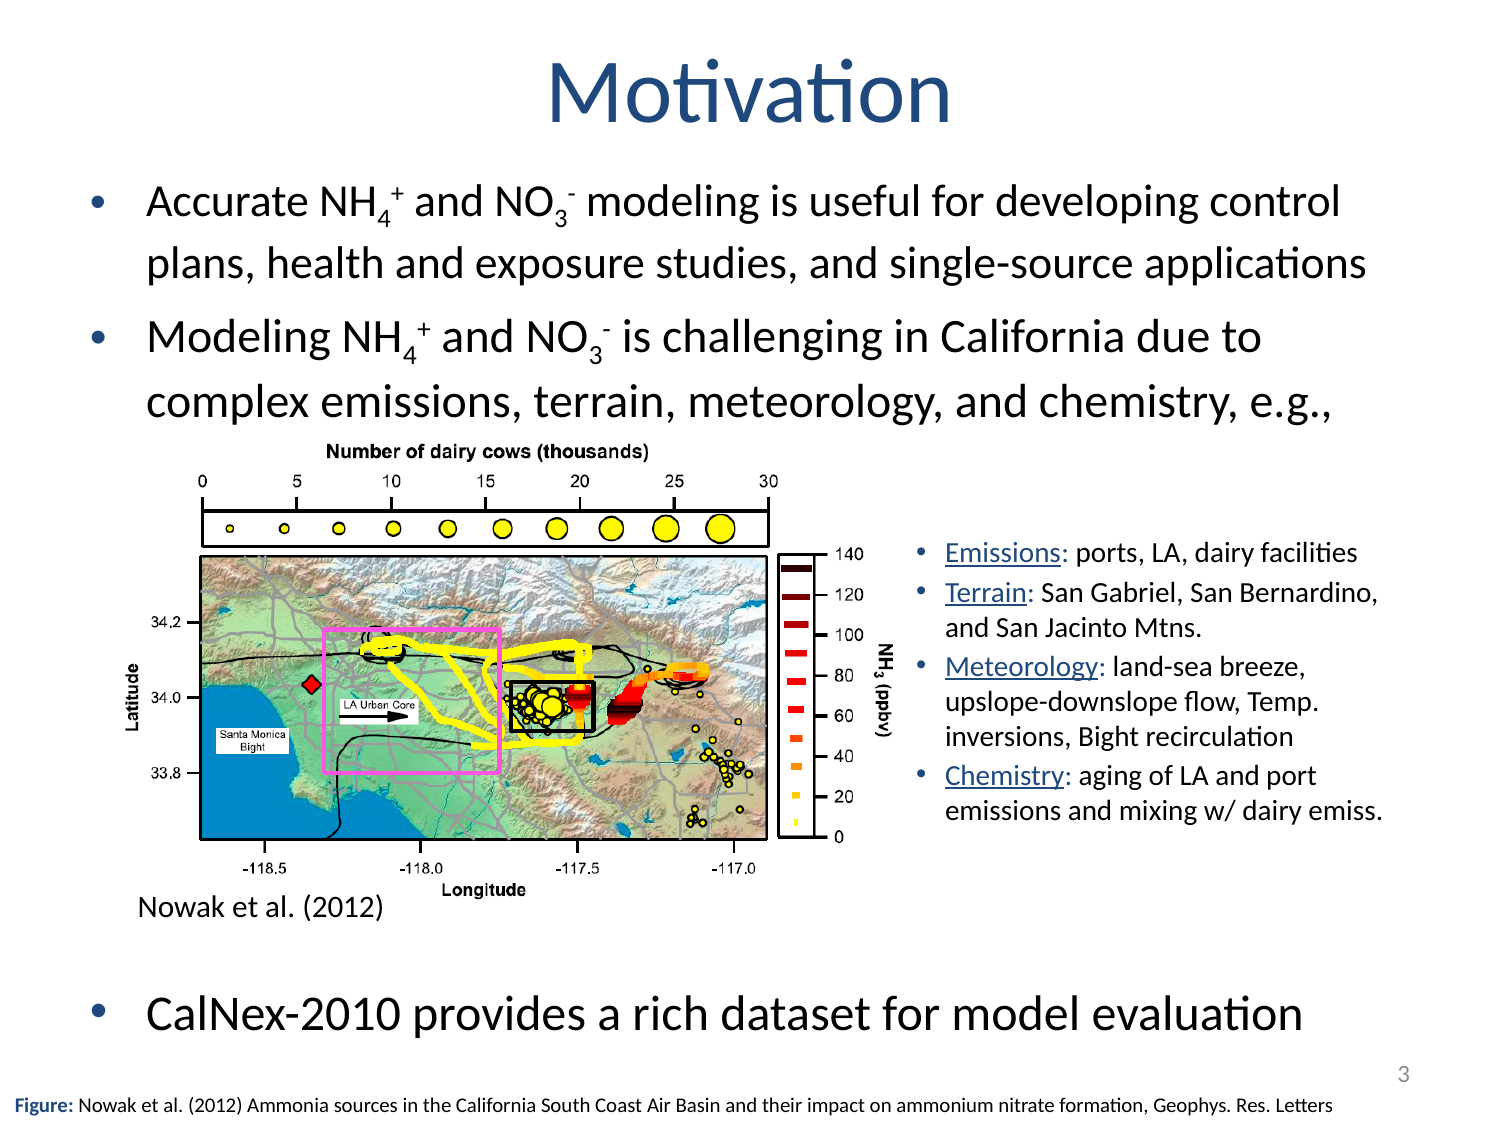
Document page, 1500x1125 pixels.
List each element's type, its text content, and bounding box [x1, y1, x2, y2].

text_box Emissions: ports, LA, dairy facilities Terrain: San Gabriel, San Bernardino, and San Jacinto Mtns. Meteorology: land-sea breeze, upslope-downslope flow, Temp. inversions, Bight recirculation Chemistry: aging of LA and port emissions and mixing w/ dairy emiss. [913, 526, 1408, 882]
text_box Accurate NH4+ and NO3- modeling is useful for developing control plans, health and exposure studies, and single-source applications Modeling NH4+ and NO3- is challenging in California due to complex emissions, terrain, meteorology, and chemistry, e.g., CalNex-2010 provides a rich dataset for model evaluation [74, 162, 1425, 1078]
picture [103, 433, 908, 916]
text_box Figure: Nowak et al. (2012) Ammonia sources in the California South Coast Air Basin and their impact on ammonium nitrate formation, Geophys. Res. Letters [0, 1084, 1391, 1125]
text_box Motivation [74, 23, 1425, 162]
slide_number 3 [1074, 1042, 1425, 1103]
text_box Nowak et al. (2012) [123, 924, 436, 931]
